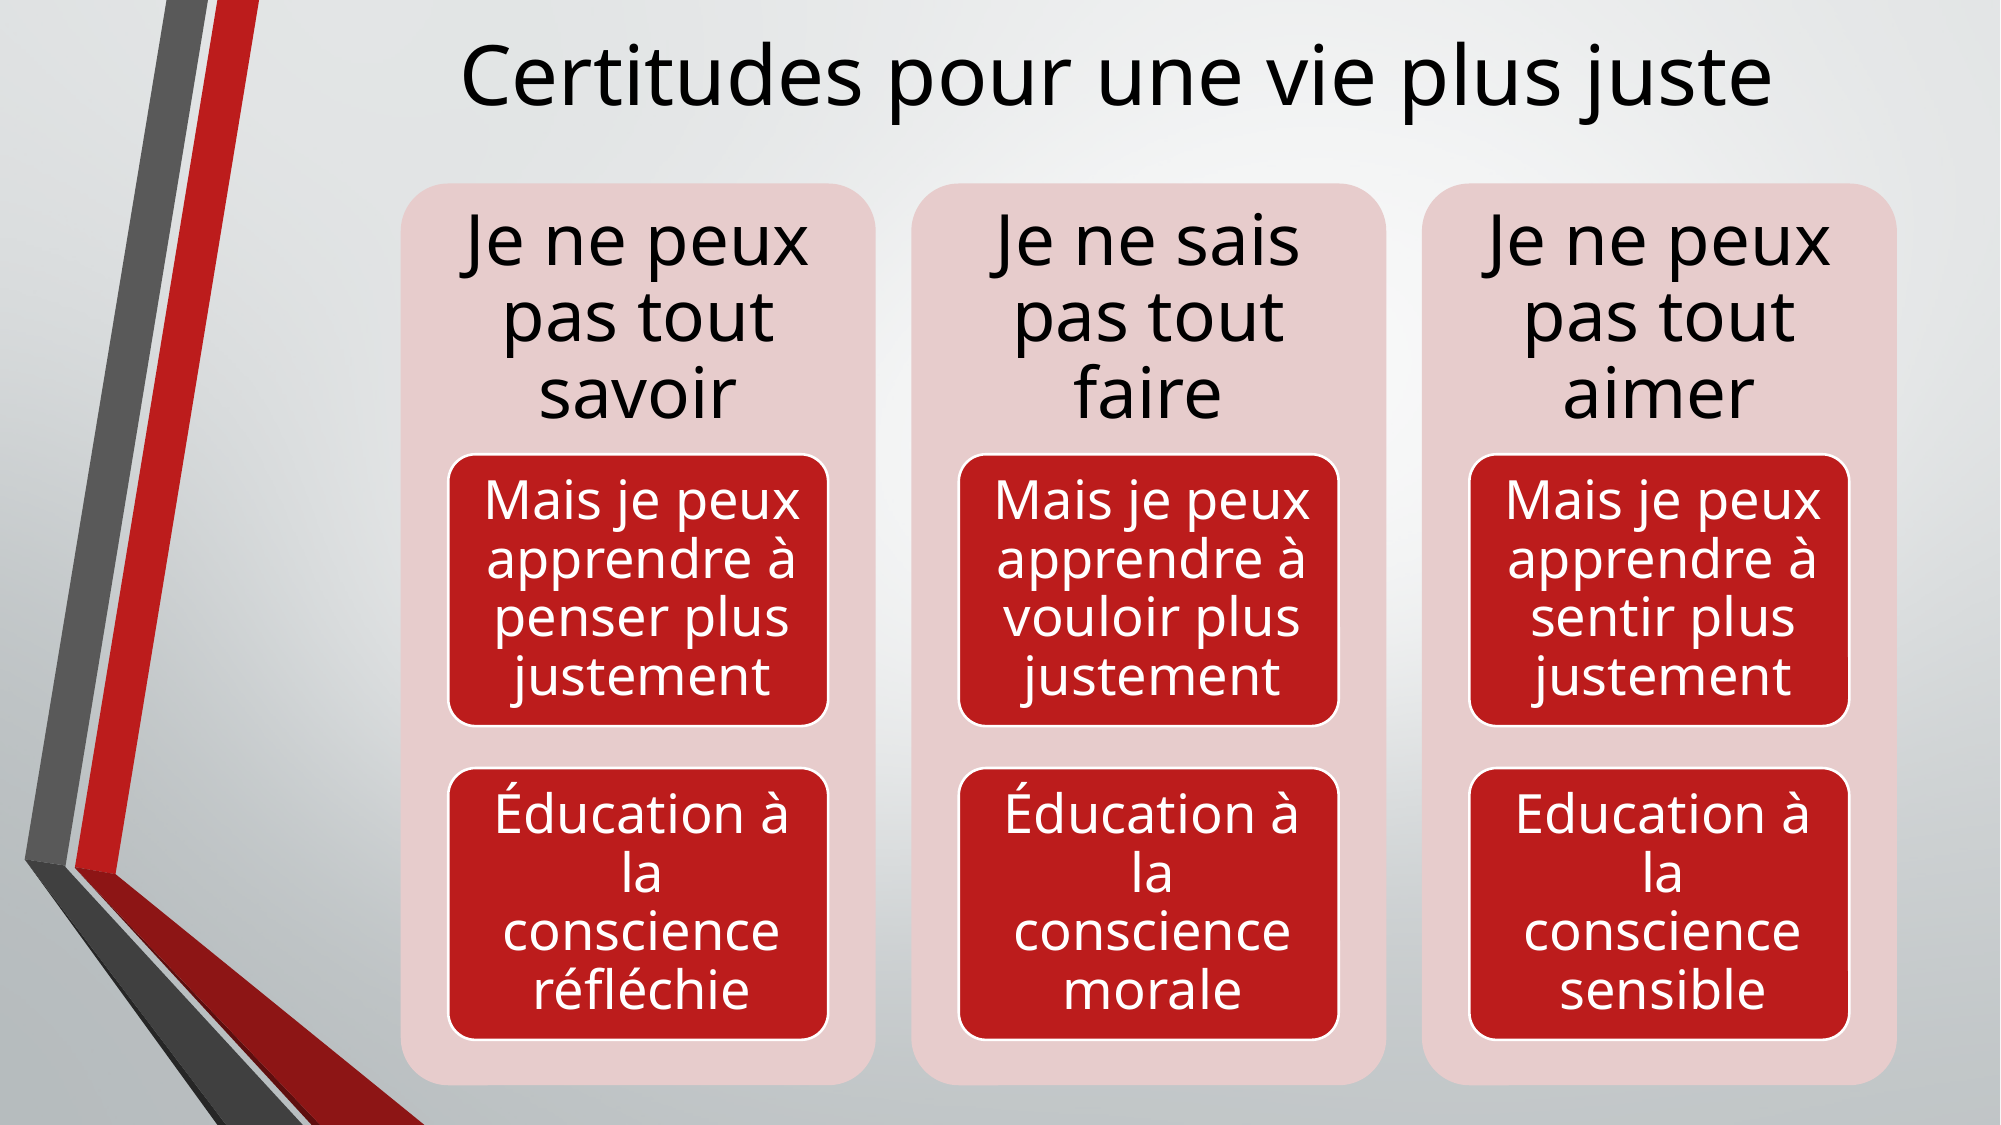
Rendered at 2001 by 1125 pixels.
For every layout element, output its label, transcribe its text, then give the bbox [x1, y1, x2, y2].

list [400, 183, 1898, 1086]
title Certitudes pour une vie plus juste [338, 0, 1898, 145]
